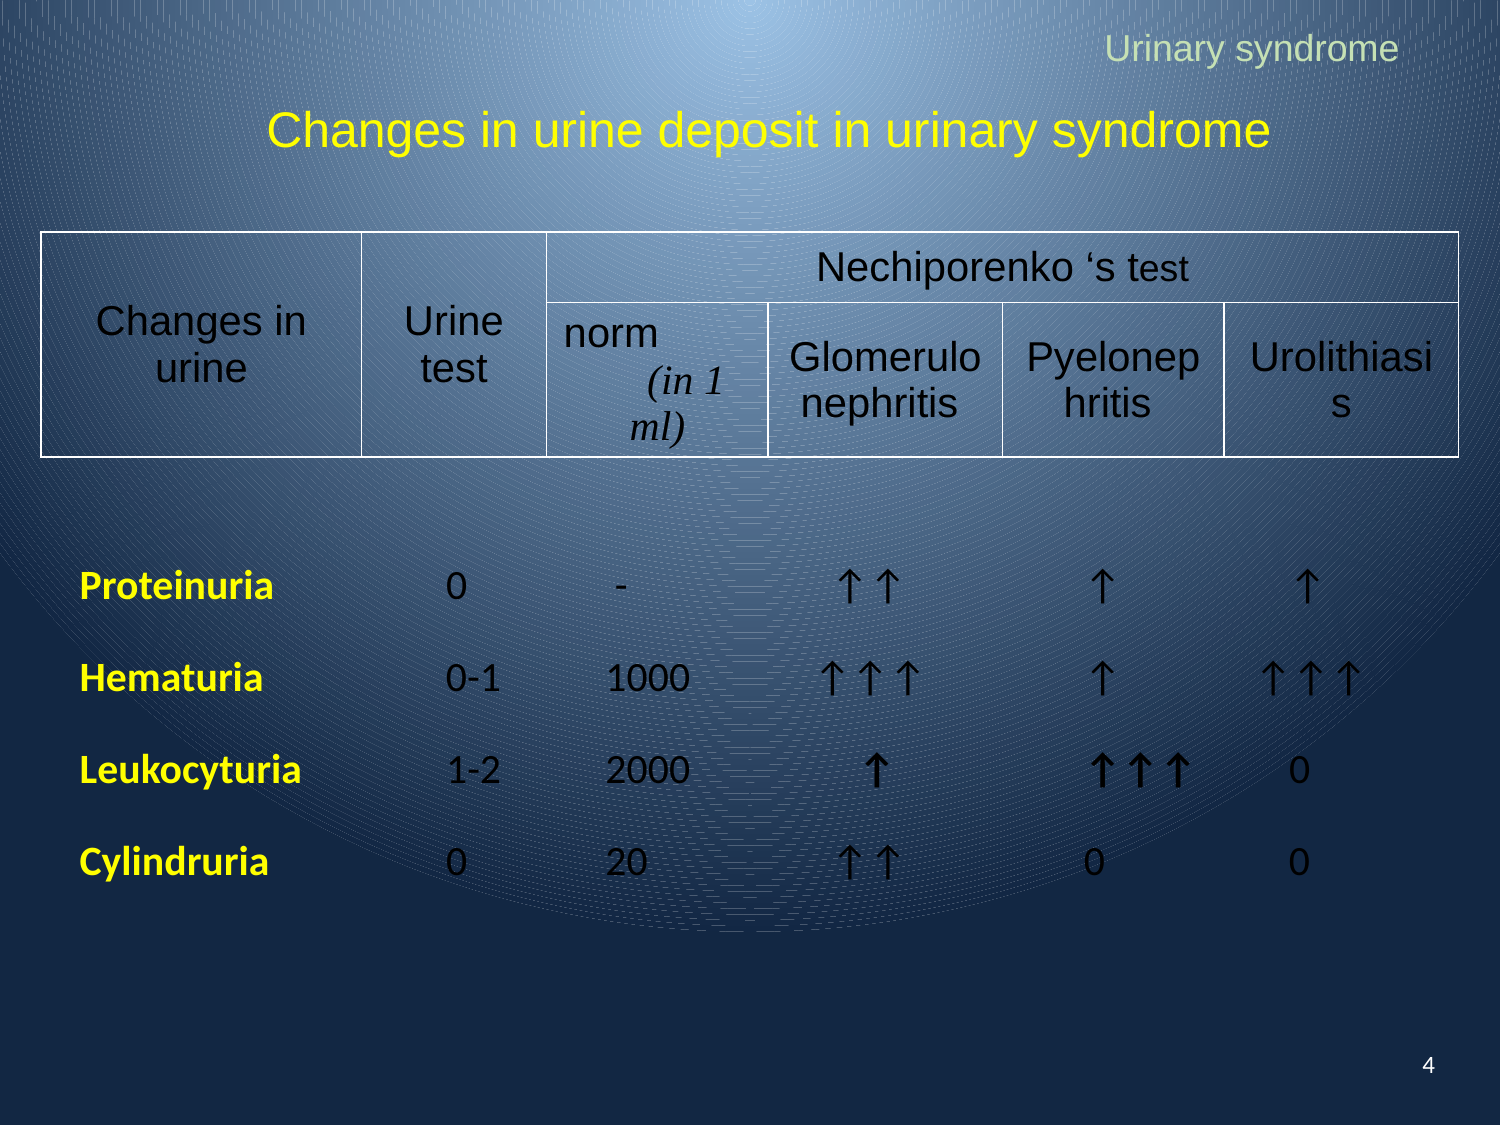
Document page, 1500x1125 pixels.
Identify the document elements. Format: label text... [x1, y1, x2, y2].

table_header Urine test [362, 233, 546, 456]
slide_number 4 [1137, 1024, 1450, 1103]
title Changes in urine deposit in urinary syndrome [88, 90, 1464, 176]
table_cell Glomerulonephritis [769, 303, 1002, 456]
table_cell Pyelonephritis [1003, 303, 1223, 456]
table_cell norm (in 1 ml) [547, 303, 767, 456]
text_box Urinary syndrome [1045, 19, 1470, 83]
table_header Changes in urine [42, 233, 361, 456]
table_cell Urolithiasis [1225, 303, 1458, 456]
text_box Proteinuria 0 - ↑↑ ↑ ↑ Hematuria 0-1 1000 ↑↑↑ ↑ ↑↑↑ Leukocyturia 1-2 2000 ↑ ↑↑↑ 0 Cylindruria 0 20 ↑↑ 0 0 [64, 550, 1424, 891]
table_header Nechiporenko ‘s test [547, 233, 1458, 302]
